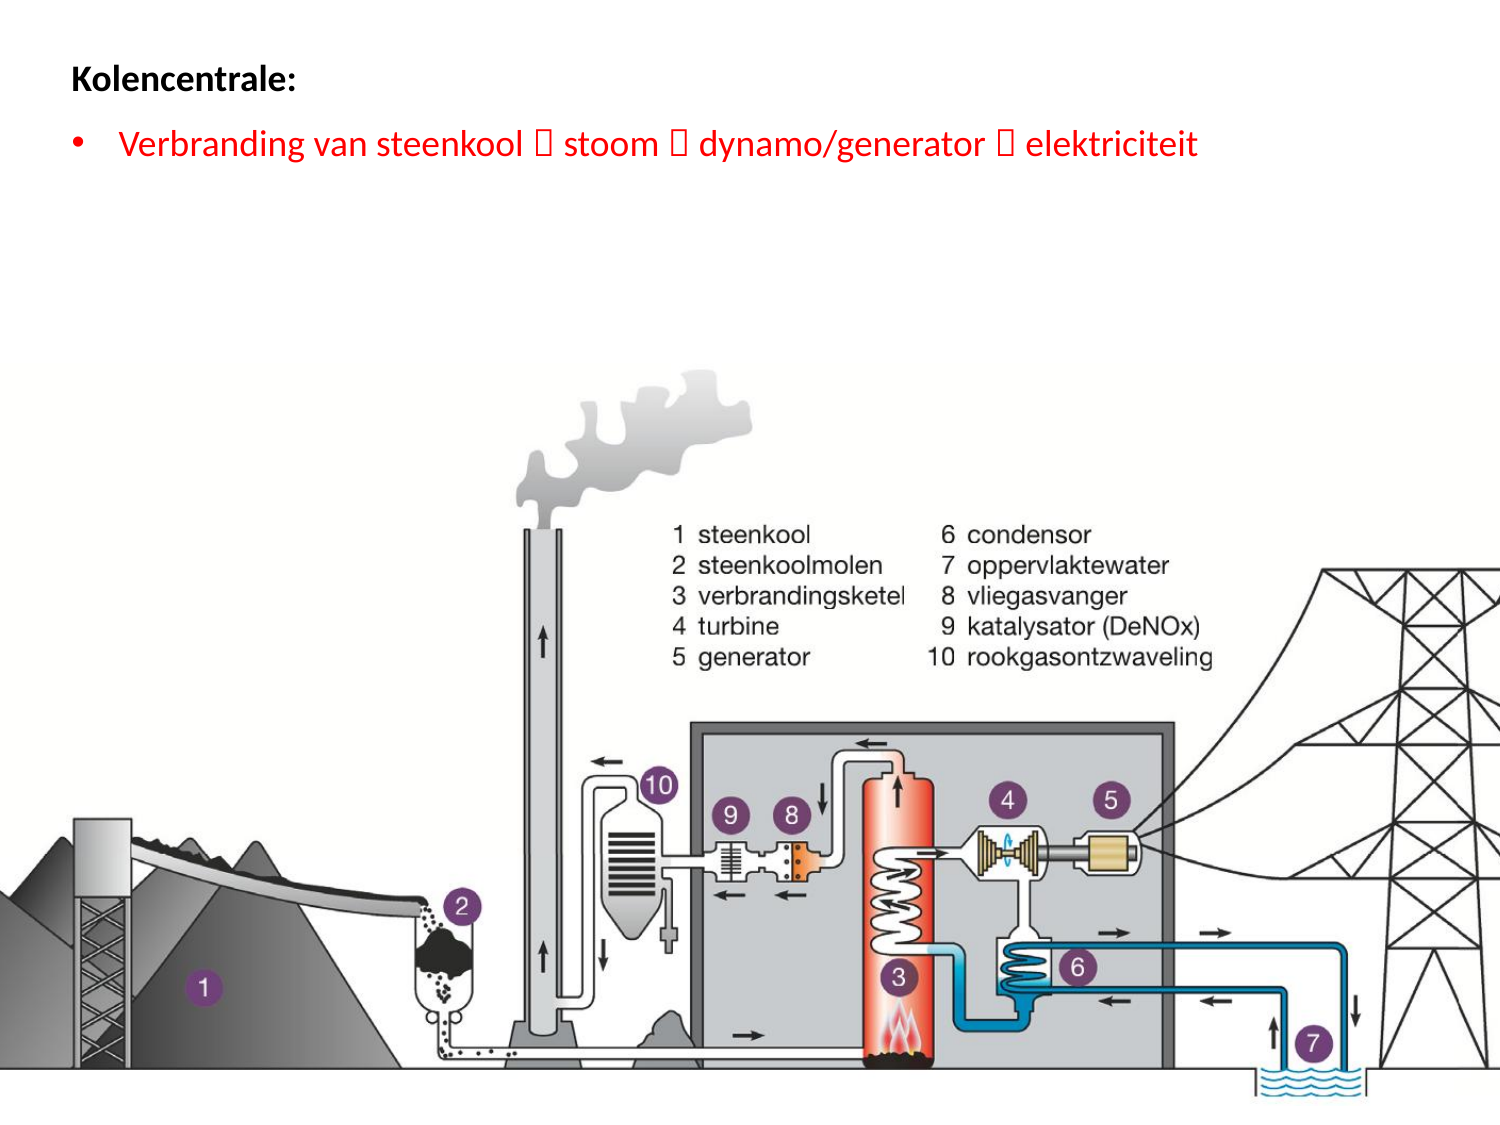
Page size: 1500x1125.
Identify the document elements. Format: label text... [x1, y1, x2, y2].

text_box Kolencentrale: Verbranding van steenkool  stoom  dynamo/generator  elektriciteit [56, 46, 1489, 237]
picture [0, 322, 1500, 1106]
